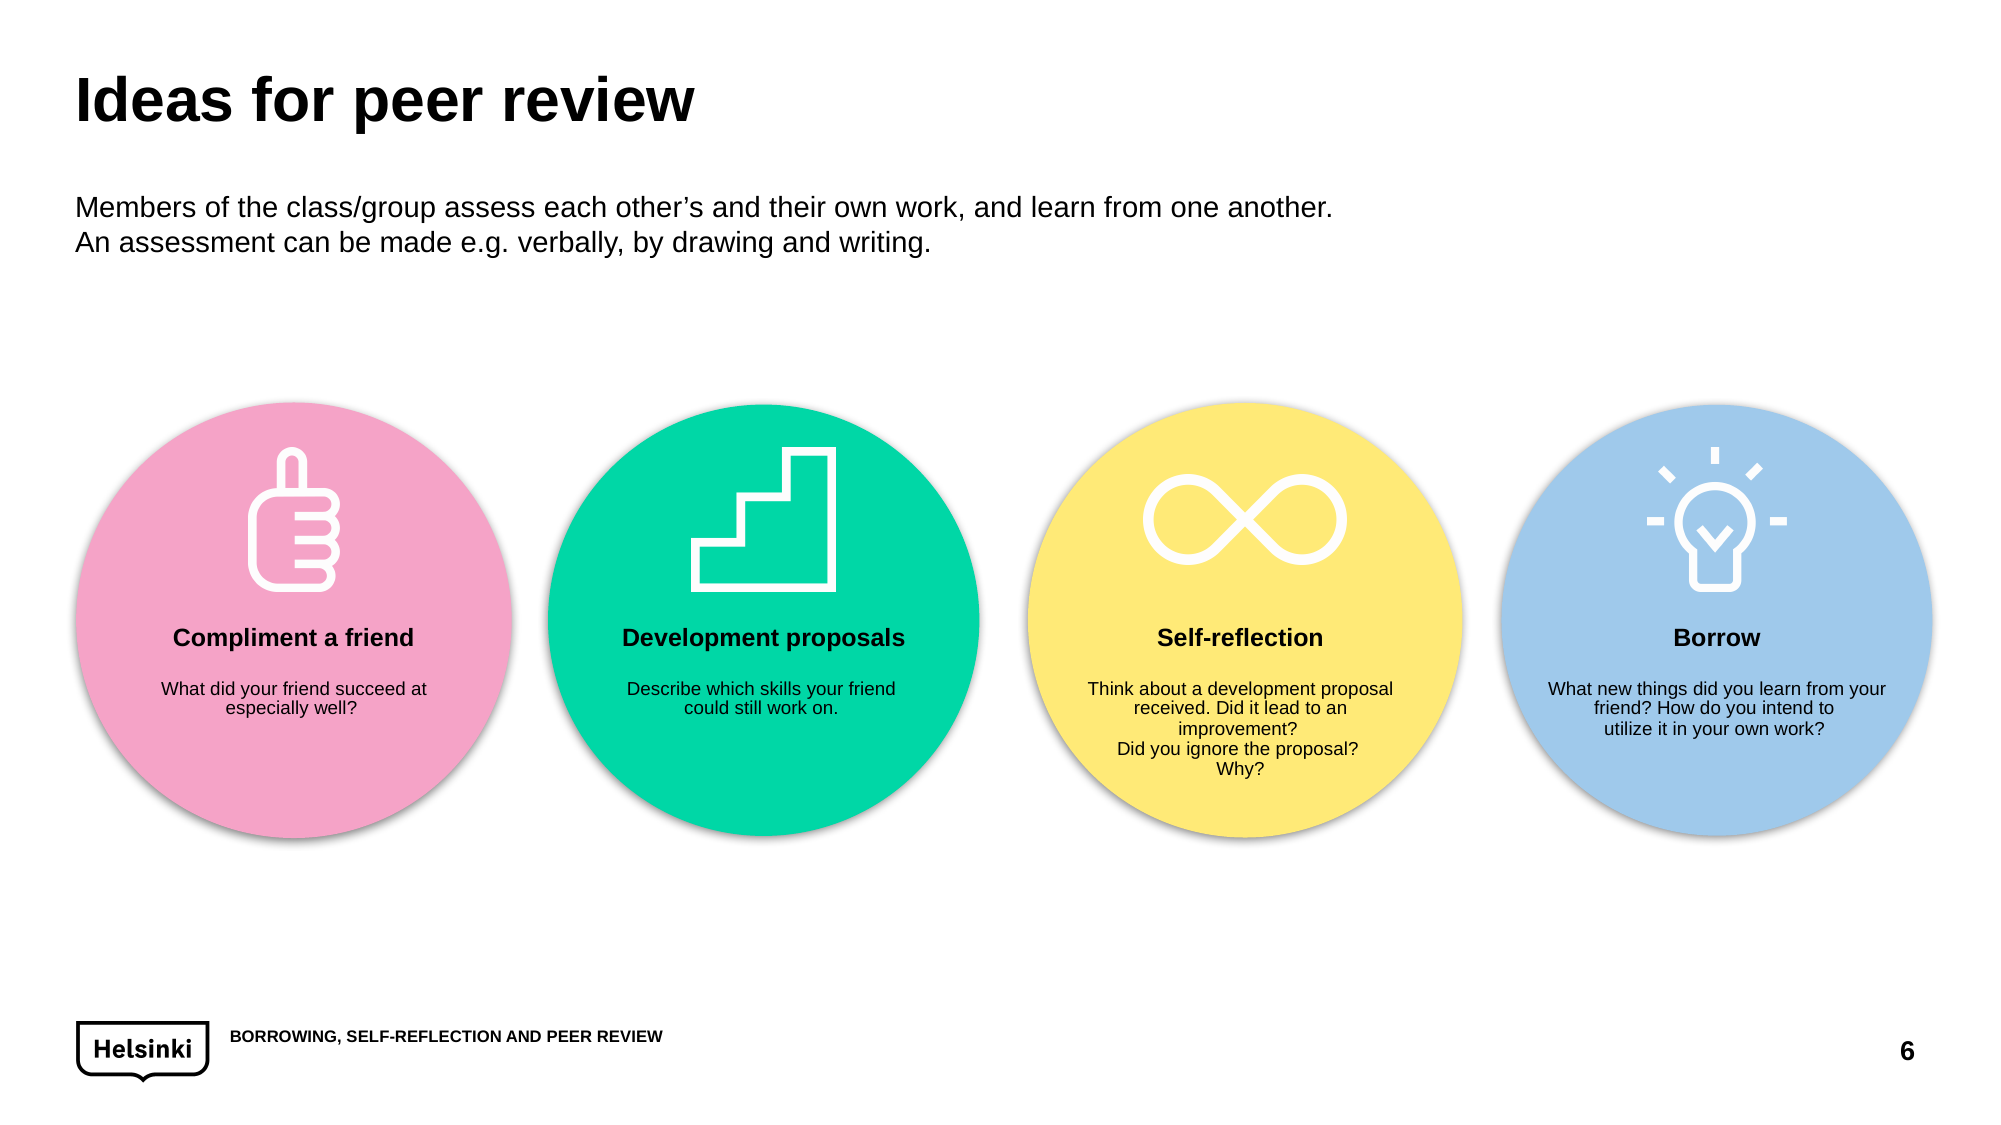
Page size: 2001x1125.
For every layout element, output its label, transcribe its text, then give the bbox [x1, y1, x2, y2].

text_box [121, 750, 466, 836]
picture [52, 1006, 227, 1104]
text_box [586, 743, 942, 836]
text_box [78, 404, 510, 624]
title Ideas for peer review [75, 67, 1903, 121]
list Members of the class/group assess each other’s and their own work, and learn from one another. An assessment can be made e.g. verbally, by drawing and writing. [75, 153, 1511, 213]
text_box BORROWING, SELF-REFLECTION AND PEER REVIEW [226, 1028, 842, 1062]
text_box [1501, 404, 1933, 730]
picture [691, 447, 837, 592]
text_box [548, 404, 980, 624]
title Compliment a friend What did your friend succeed at especially well? [78, 624, 510, 750]
picture [1647, 447, 1787, 592]
text_box [1027, 402, 1463, 838]
slide_number 6 [1712, 1028, 1916, 1071]
title Development proposals Describe which skills your friend could still work on. [548, 624, 980, 743]
title Self-reflection Think about a development proposal received. Did it lead to an improvement? Did you ignore the proposal? Why? [1081, 624, 1400, 743]
picture [248, 447, 340, 592]
title Borrow What new things did you learn from your friend? How do you intend to utilize it in your own work? [1531, 624, 1903, 996]
picture [1143, 474, 1347, 565]
